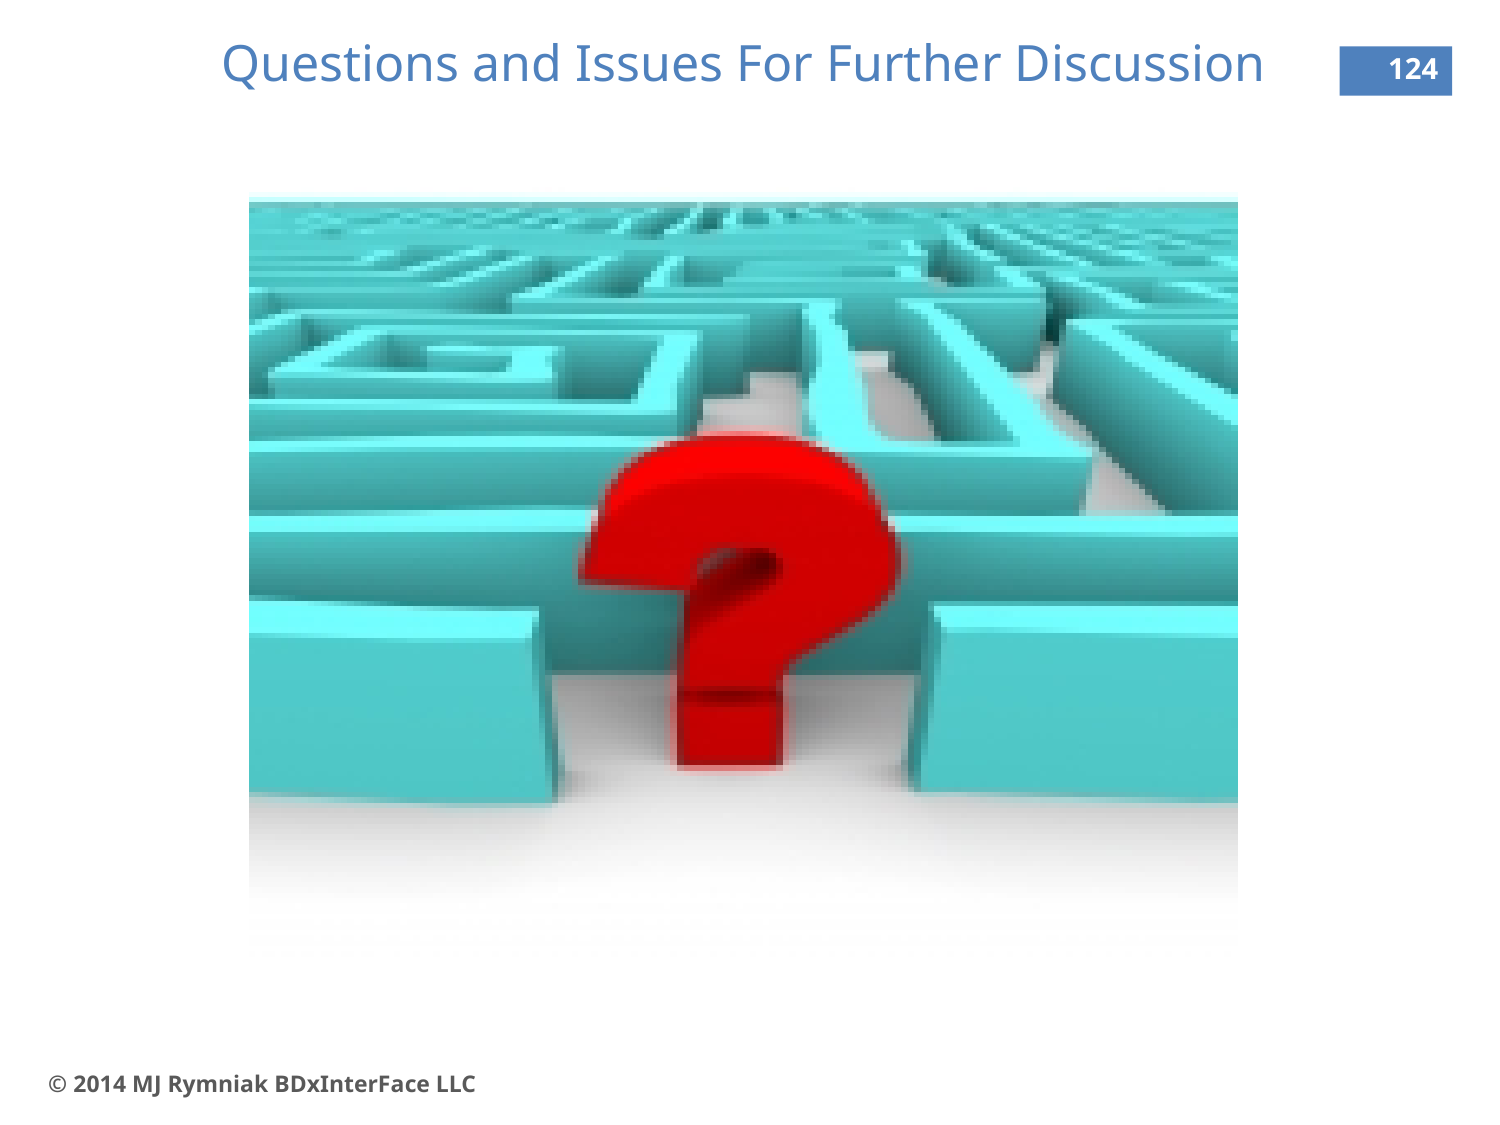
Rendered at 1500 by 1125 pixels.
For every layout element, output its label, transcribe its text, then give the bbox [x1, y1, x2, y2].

slide_number 124 [1362, 39, 1454, 100]
picture [249, 186, 1238, 958]
footer © 2014 MJ Rymniak BDxInterFace LLC [33, 1053, 1038, 1114]
title Questions and Issues For Further Discussion [174, 23, 1313, 113]
